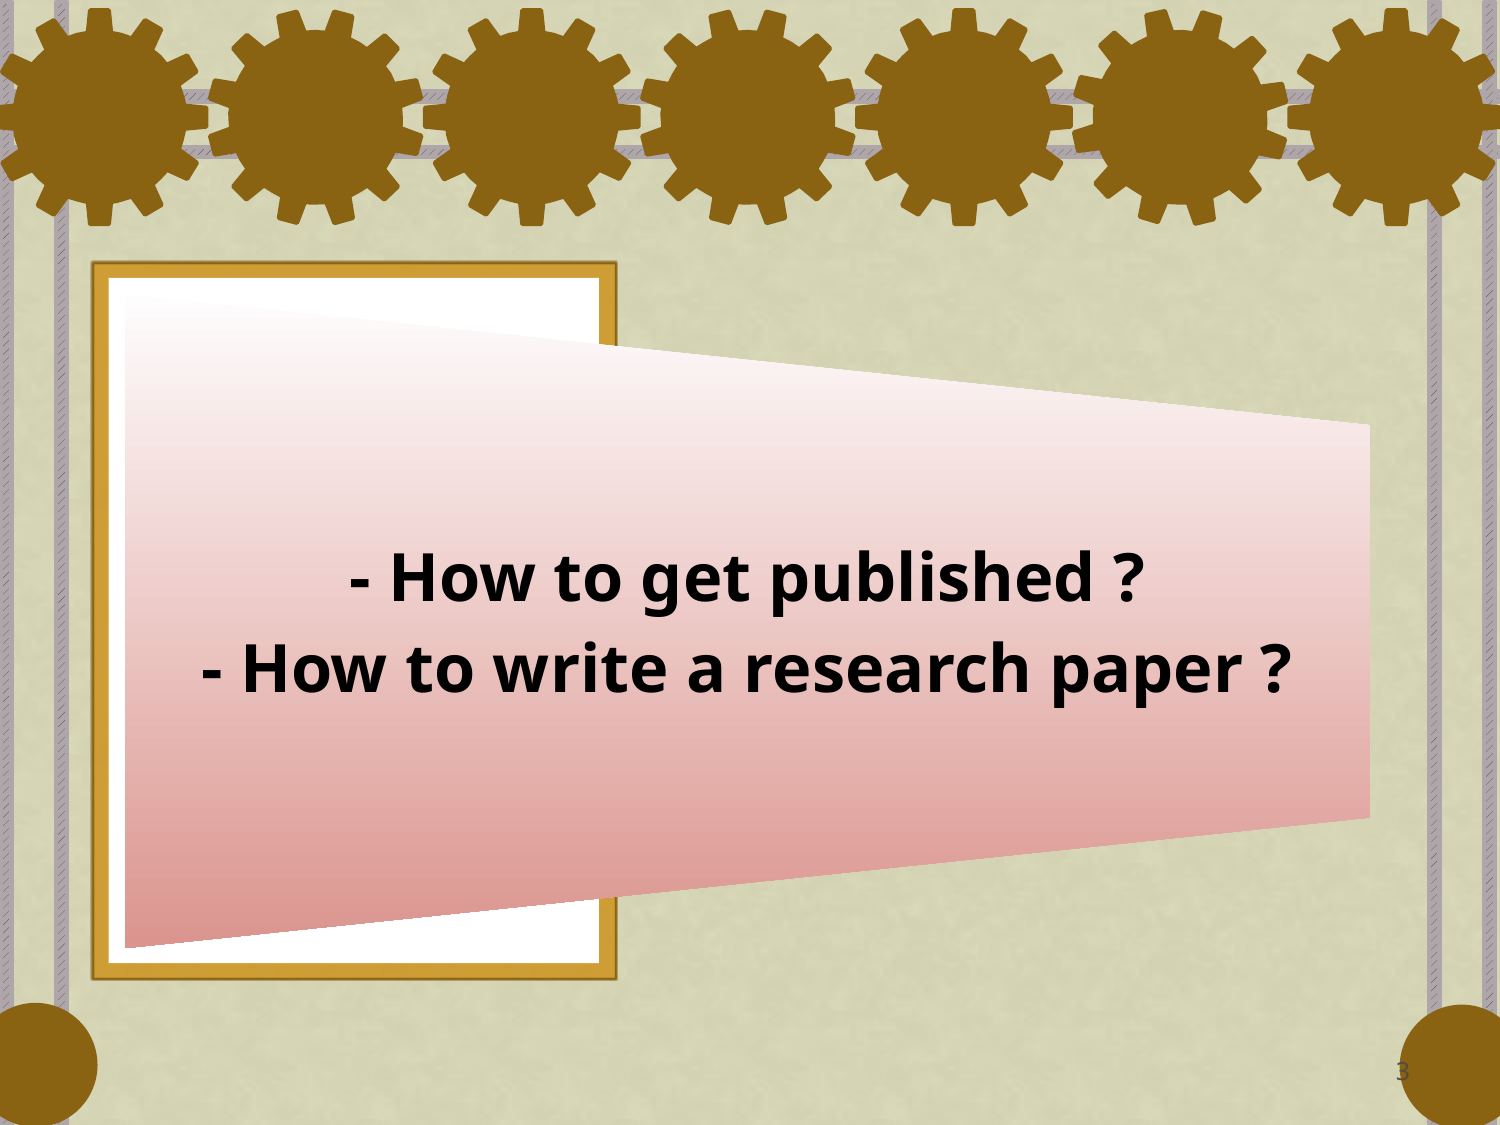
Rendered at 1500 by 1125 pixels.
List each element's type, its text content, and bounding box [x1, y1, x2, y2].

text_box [124, 294, 1371, 949]
slide_number 3 [1074, 1042, 1425, 1103]
